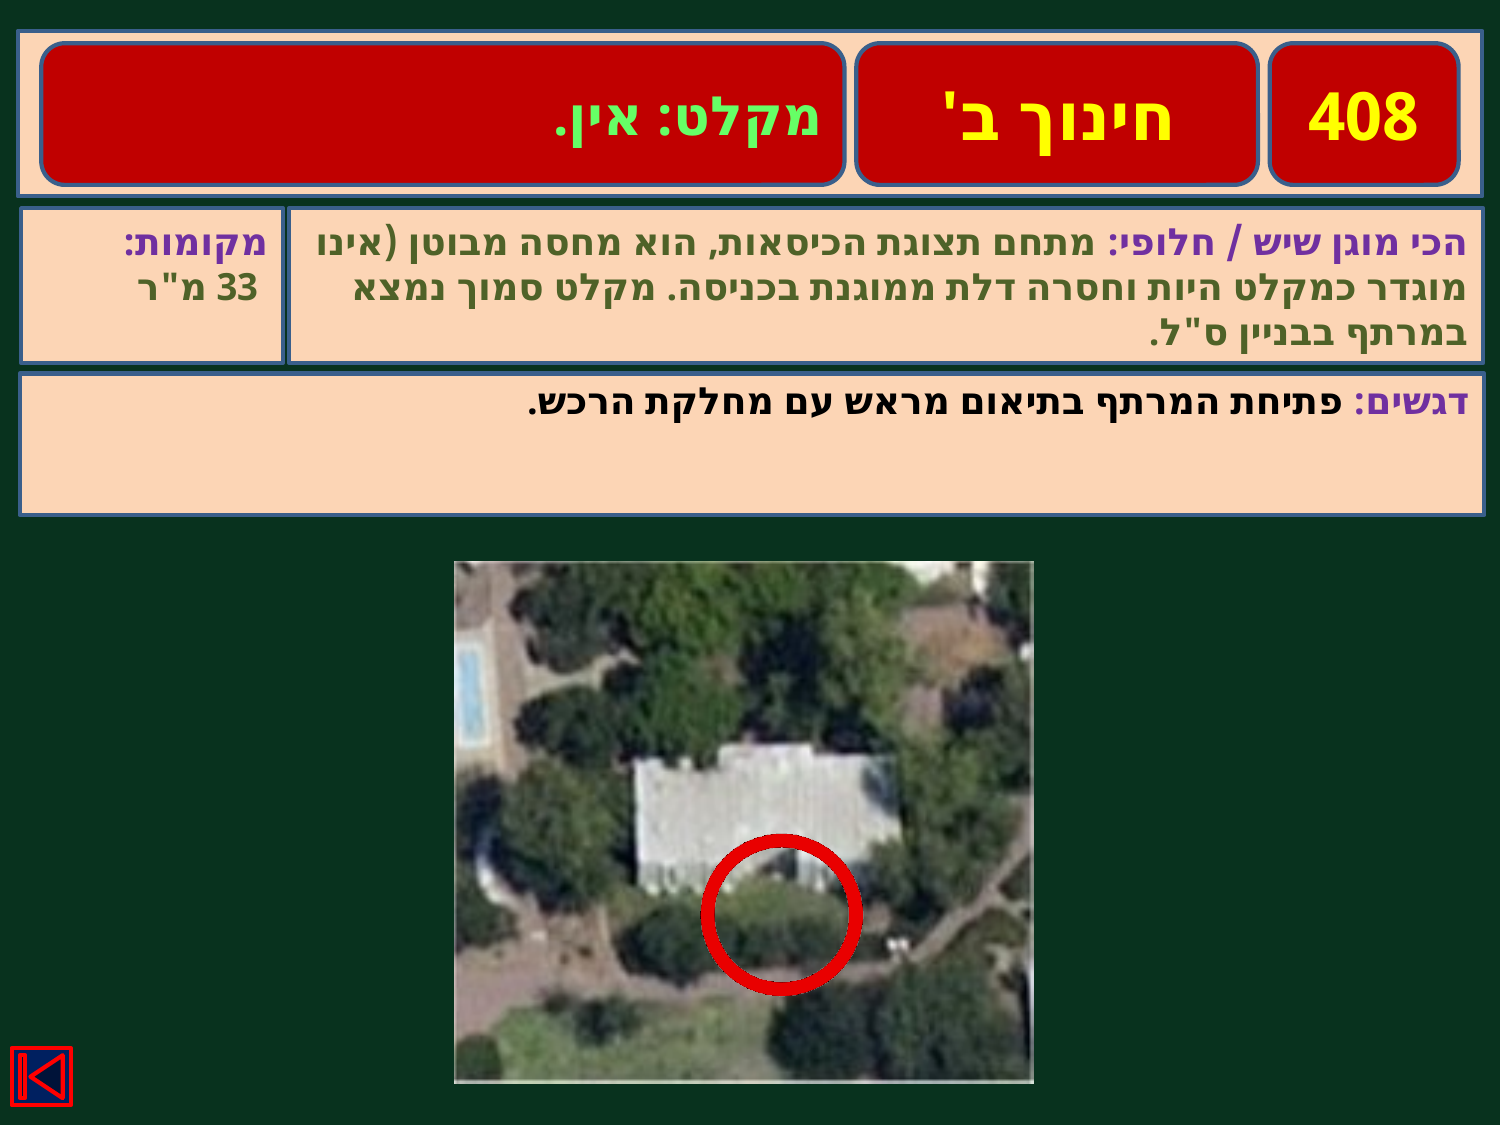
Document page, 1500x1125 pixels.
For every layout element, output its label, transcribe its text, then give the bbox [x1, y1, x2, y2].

text_box חינוך ב' [854, 41, 1261, 187]
picture [454, 560, 1034, 1084]
text_box הכי מוגן שיש / חלופי: מתחם תצוגת הכיסאות, הוא מחסה מבוטן (אינו מוגדר כמקלט היות וחסרה דלת ממוגנת בכניסה. מקלט סמוך נמצא במרתף בבניין ס"ל. [287, 206, 1485, 365]
text_box דגשים: פתיחת המרתף בתיאום מראש עם מחלקת הרכש. [18, 371, 1486, 517]
text_box מקלט: אין. [39, 41, 847, 187]
text_box 408 [1267, 41, 1461, 187]
text_box [10, 1046, 73, 1107]
text_box מקומות: 33 מ"ר [19, 206, 285, 365]
text_box [16, 29, 1484, 198]
